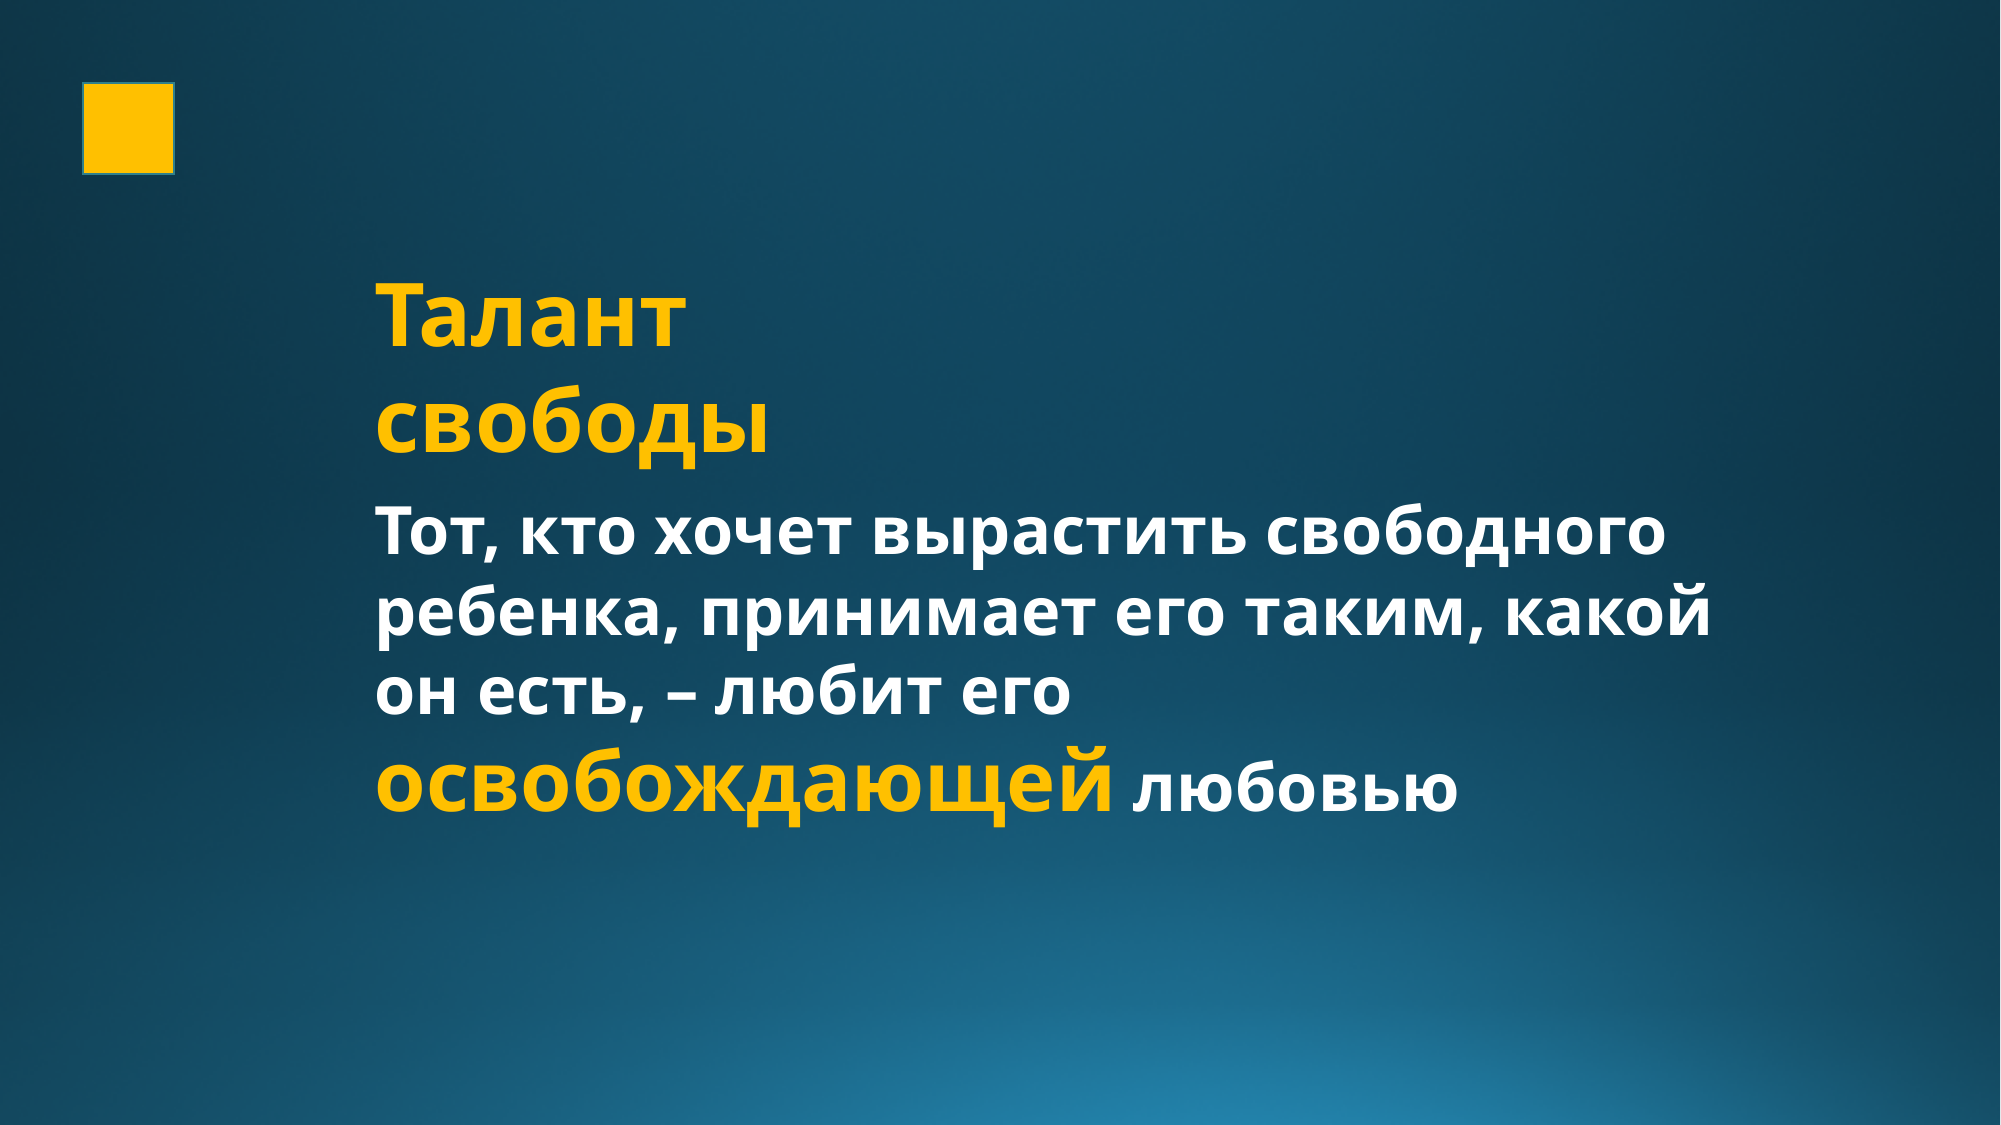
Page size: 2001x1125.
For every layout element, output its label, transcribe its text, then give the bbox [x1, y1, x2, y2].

picture [0, 0, 2001, 1125]
text_box [82, 82, 175, 175]
text_box Талант свободы [368, 252, 1108, 476]
text_box Тот, кто хочет вырастить свободного ребенка, принимает его таким, какой он есть, – любит его освобождающей любовью [368, 482, 1794, 834]
